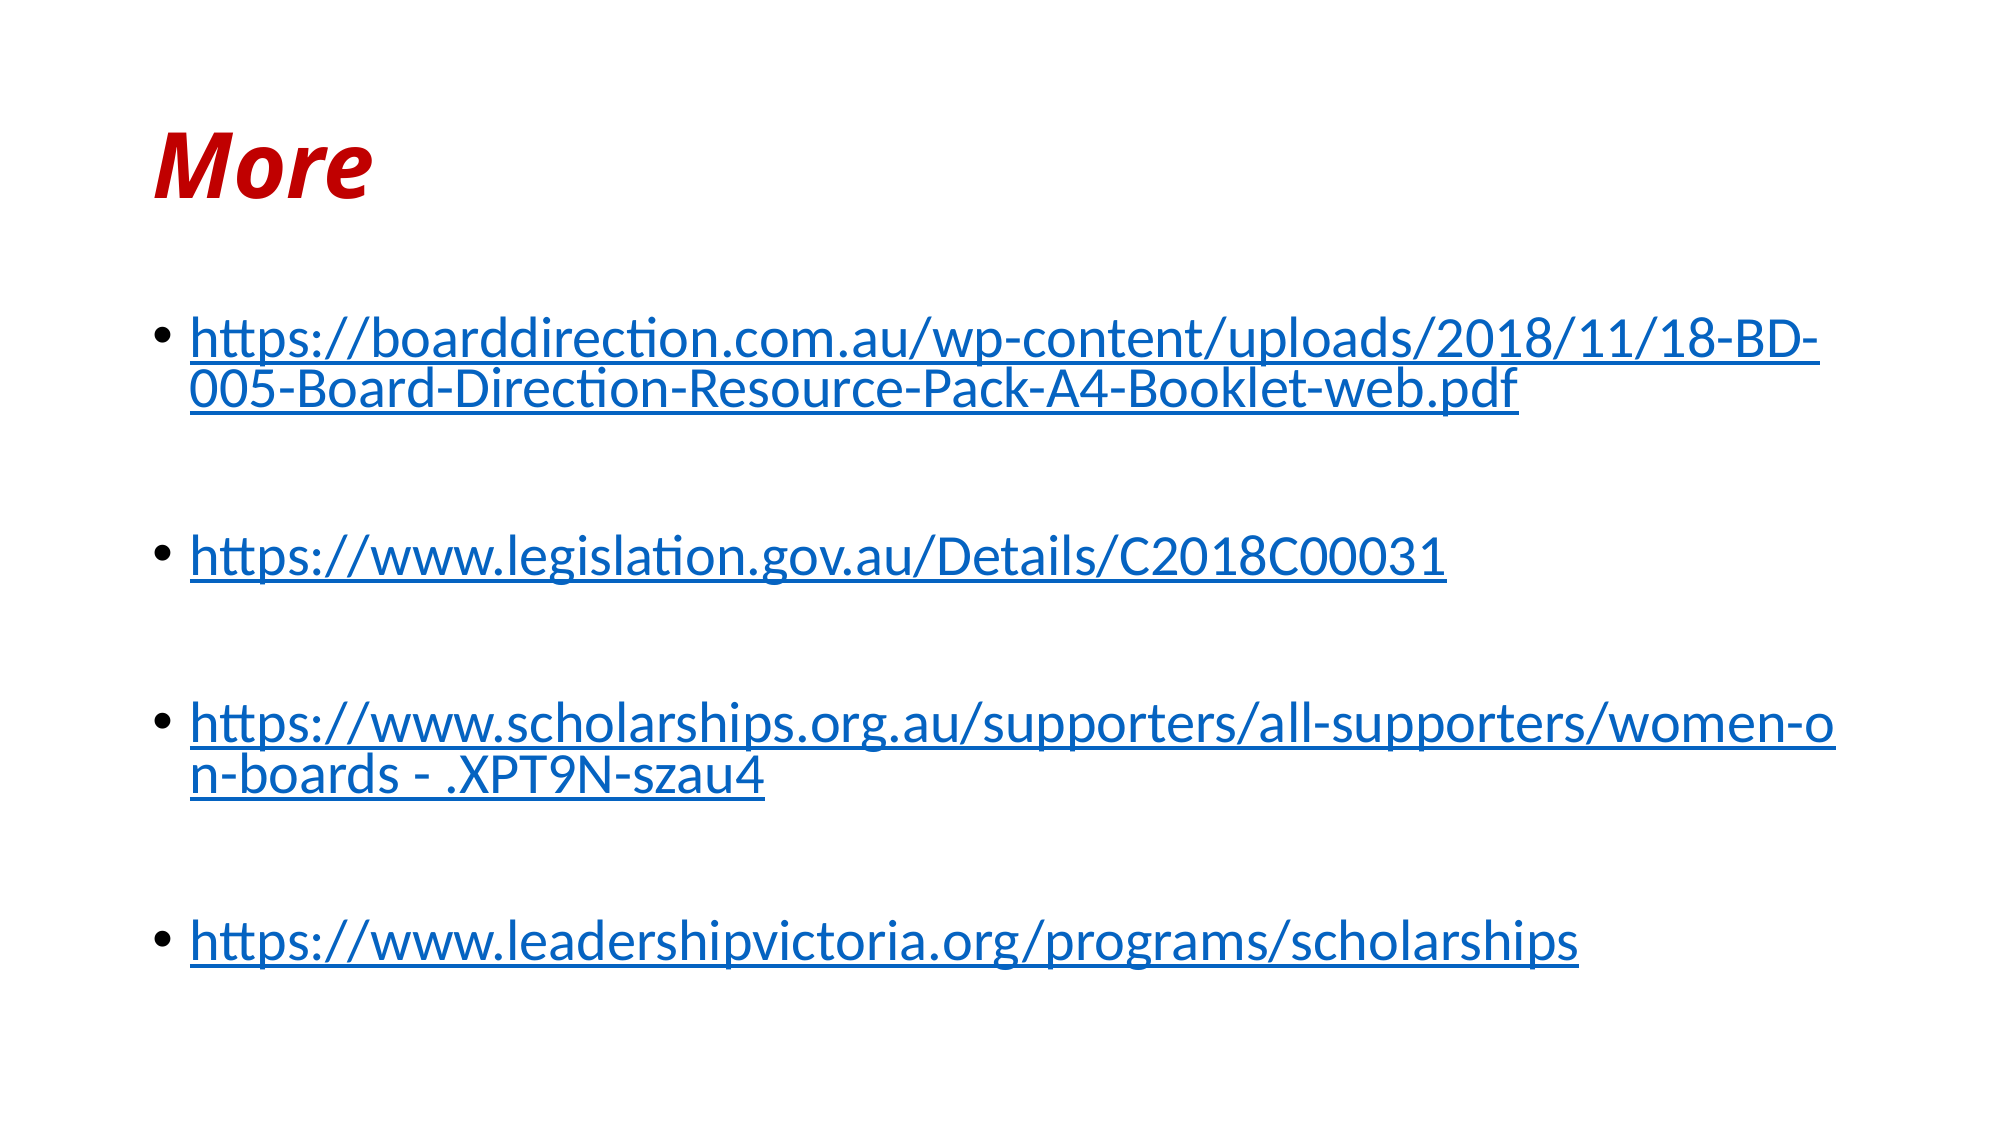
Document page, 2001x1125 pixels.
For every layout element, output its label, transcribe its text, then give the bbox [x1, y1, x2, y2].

title More [137, 59, 1863, 278]
list https://boarddirection.com.au/wp-content/uploads/2018/11/18-BD-005-Board-Direction-Resource-Pack-A4-Booklet-web.pdf https://www.legislation.gov.au/Details/C2018C00031 https://www.scholarships.org.au/supporters/all-supporters/women-on-boards - .XPT9N-szau4 https://www.leadershipvictoria.org/programs/scholarships [137, 299, 1863, 1014]
